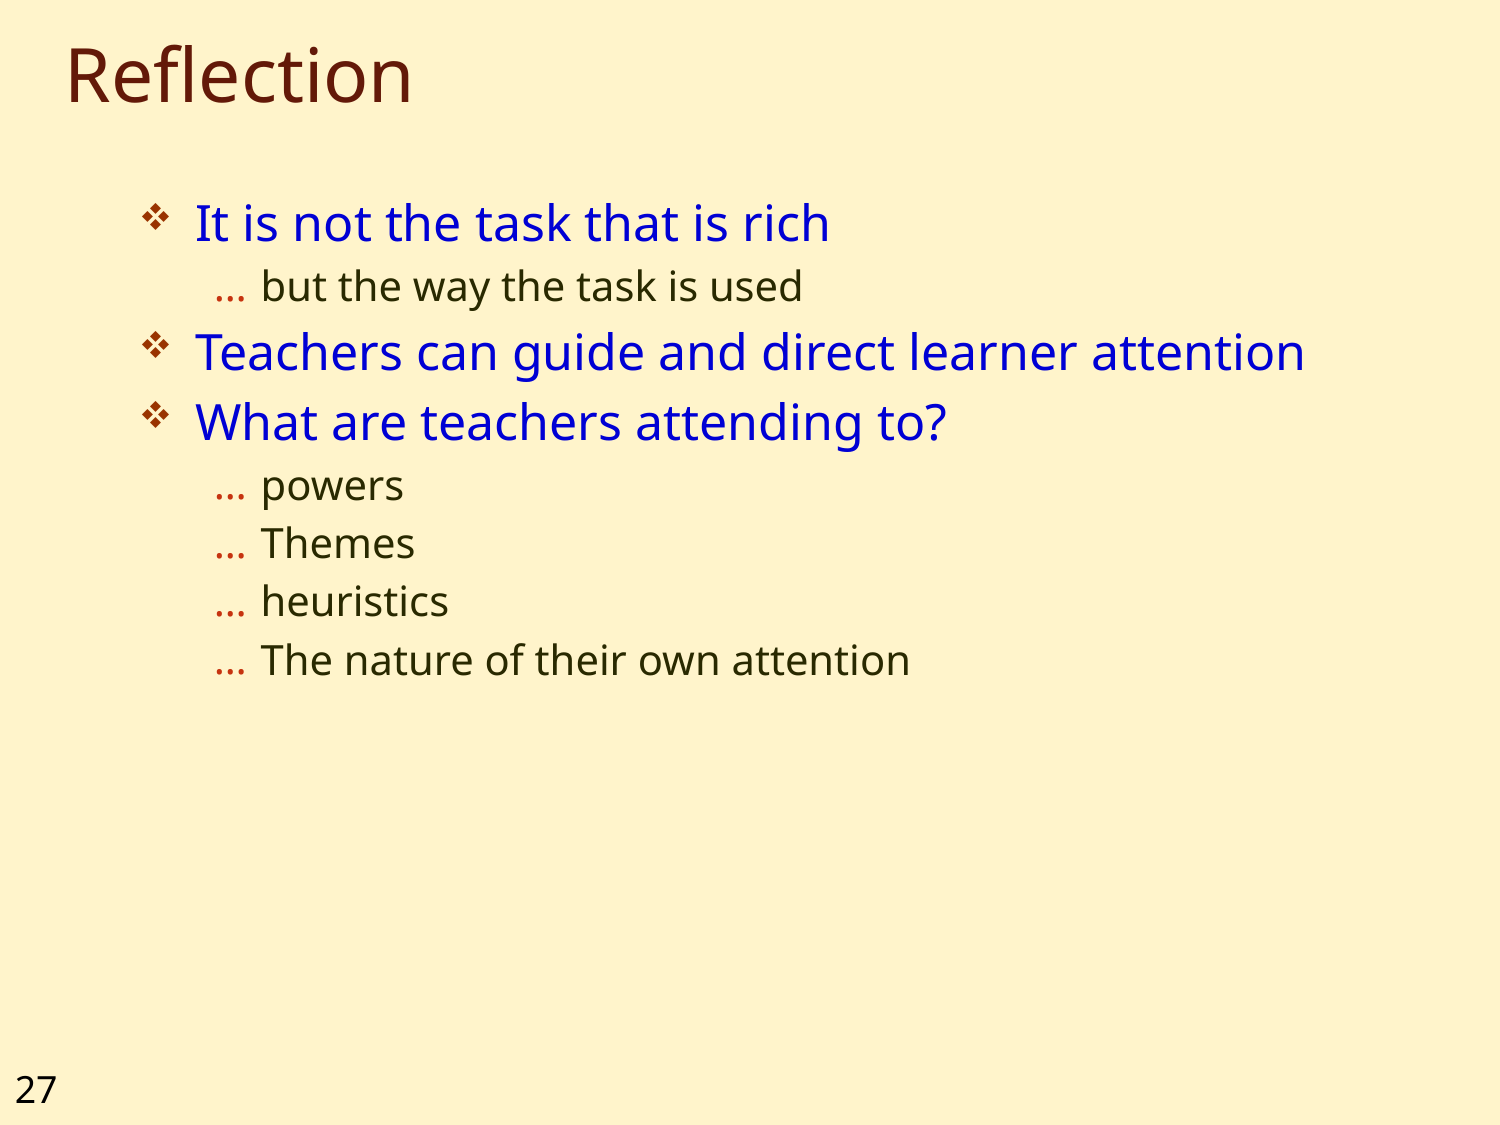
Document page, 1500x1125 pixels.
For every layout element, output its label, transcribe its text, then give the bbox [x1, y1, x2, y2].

title Reflection [49, 24, 1326, 126]
list It is not the task that is rich but the way the task is used Teachers can guide and direct learner attention What are teachers attending to? powers Themes heuristics The nature of their own attention [123, 184, 1393, 1012]
